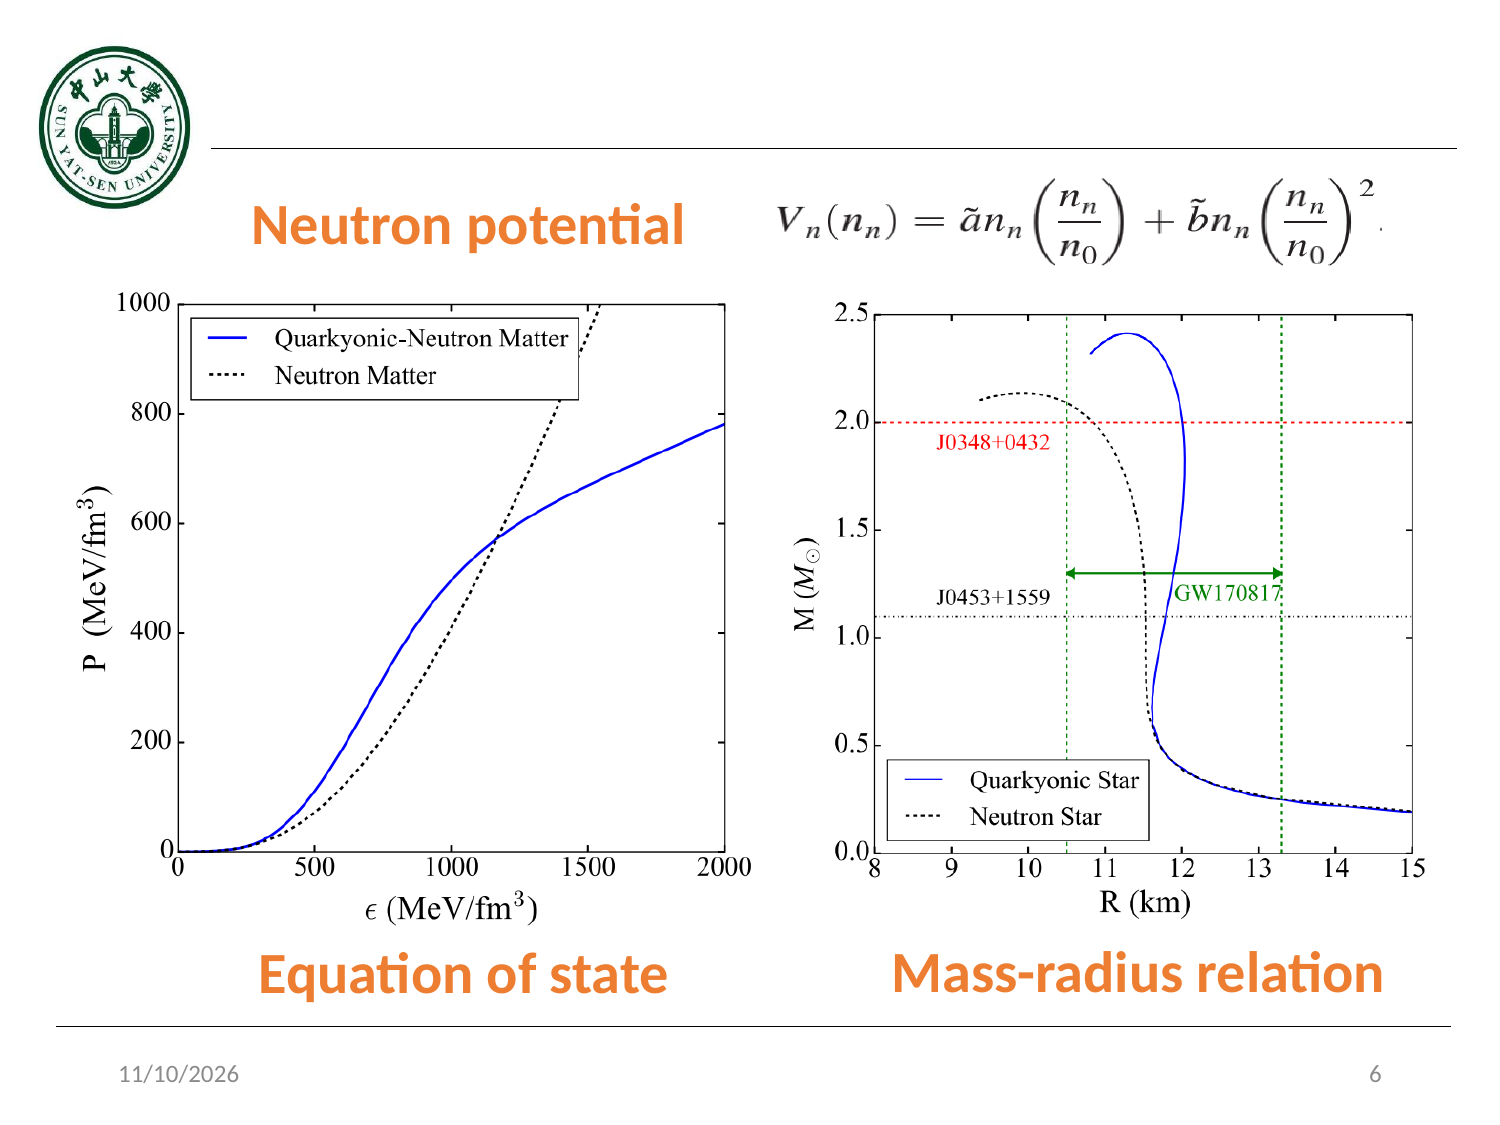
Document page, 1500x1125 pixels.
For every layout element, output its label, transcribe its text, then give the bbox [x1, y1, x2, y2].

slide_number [103, 1042, 441, 1103]
text_box Neutron potential [236, 178, 737, 264]
picture [28, 36, 201, 226]
picture [54, 280, 768, 943]
slide_number 6 [1059, 1042, 1397, 1103]
picture [763, 155, 1382, 273]
text_box Mass-radius relation [876, 928, 1432, 1012]
text_box Equation of state [244, 943, 716, 1013]
picture [779, 280, 1446, 928]
